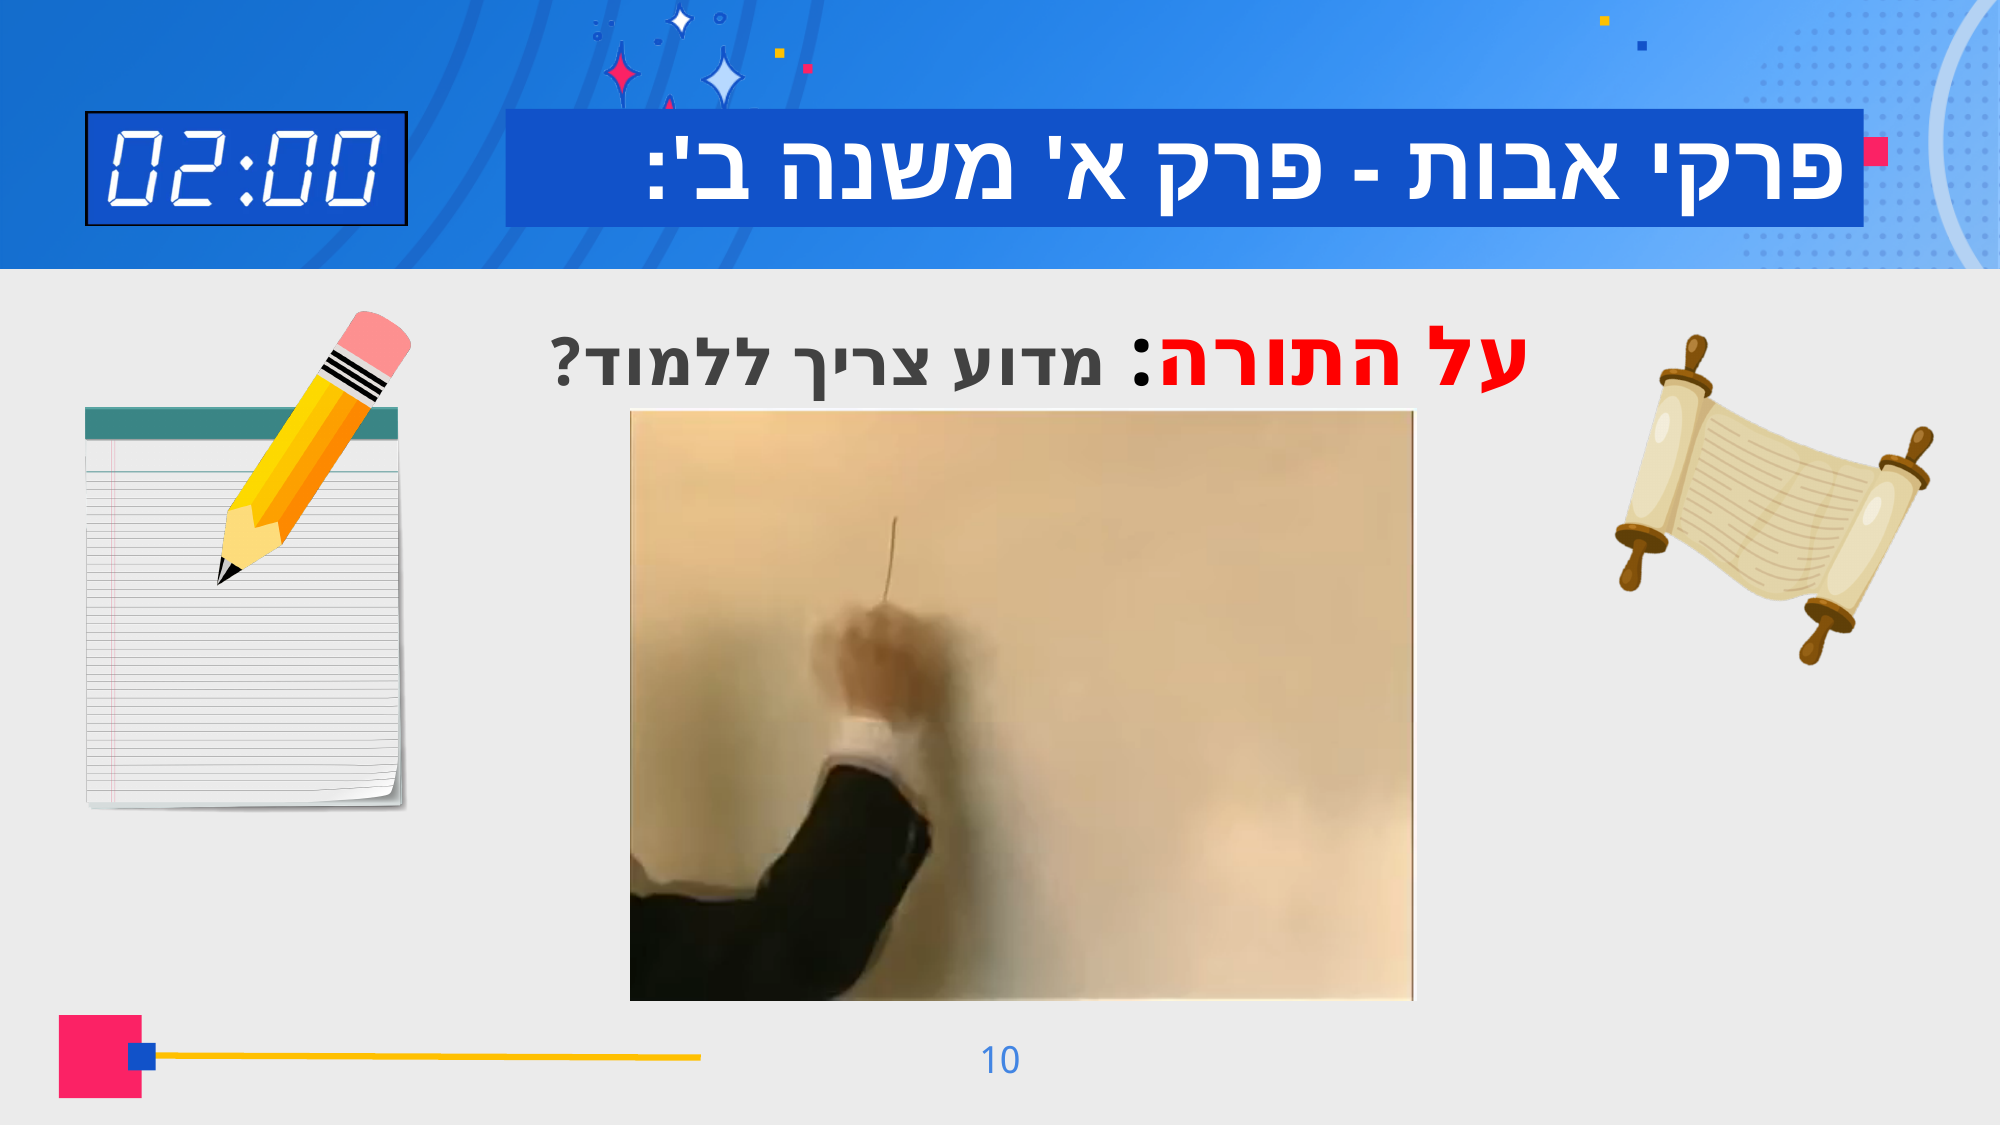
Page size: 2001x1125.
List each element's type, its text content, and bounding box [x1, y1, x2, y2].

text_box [83, 110, 409, 227]
title פרקי אבות - פרק א' משנה ב': [505, 108, 1864, 227]
picture [85, 285, 462, 813]
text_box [629, 407, 1418, 1002]
text_box על התורה: מדוע צריך ללמוד? [328, 245, 1760, 560]
picture [0, 0, 2000, 269]
picture [1547, 305, 1973, 721]
